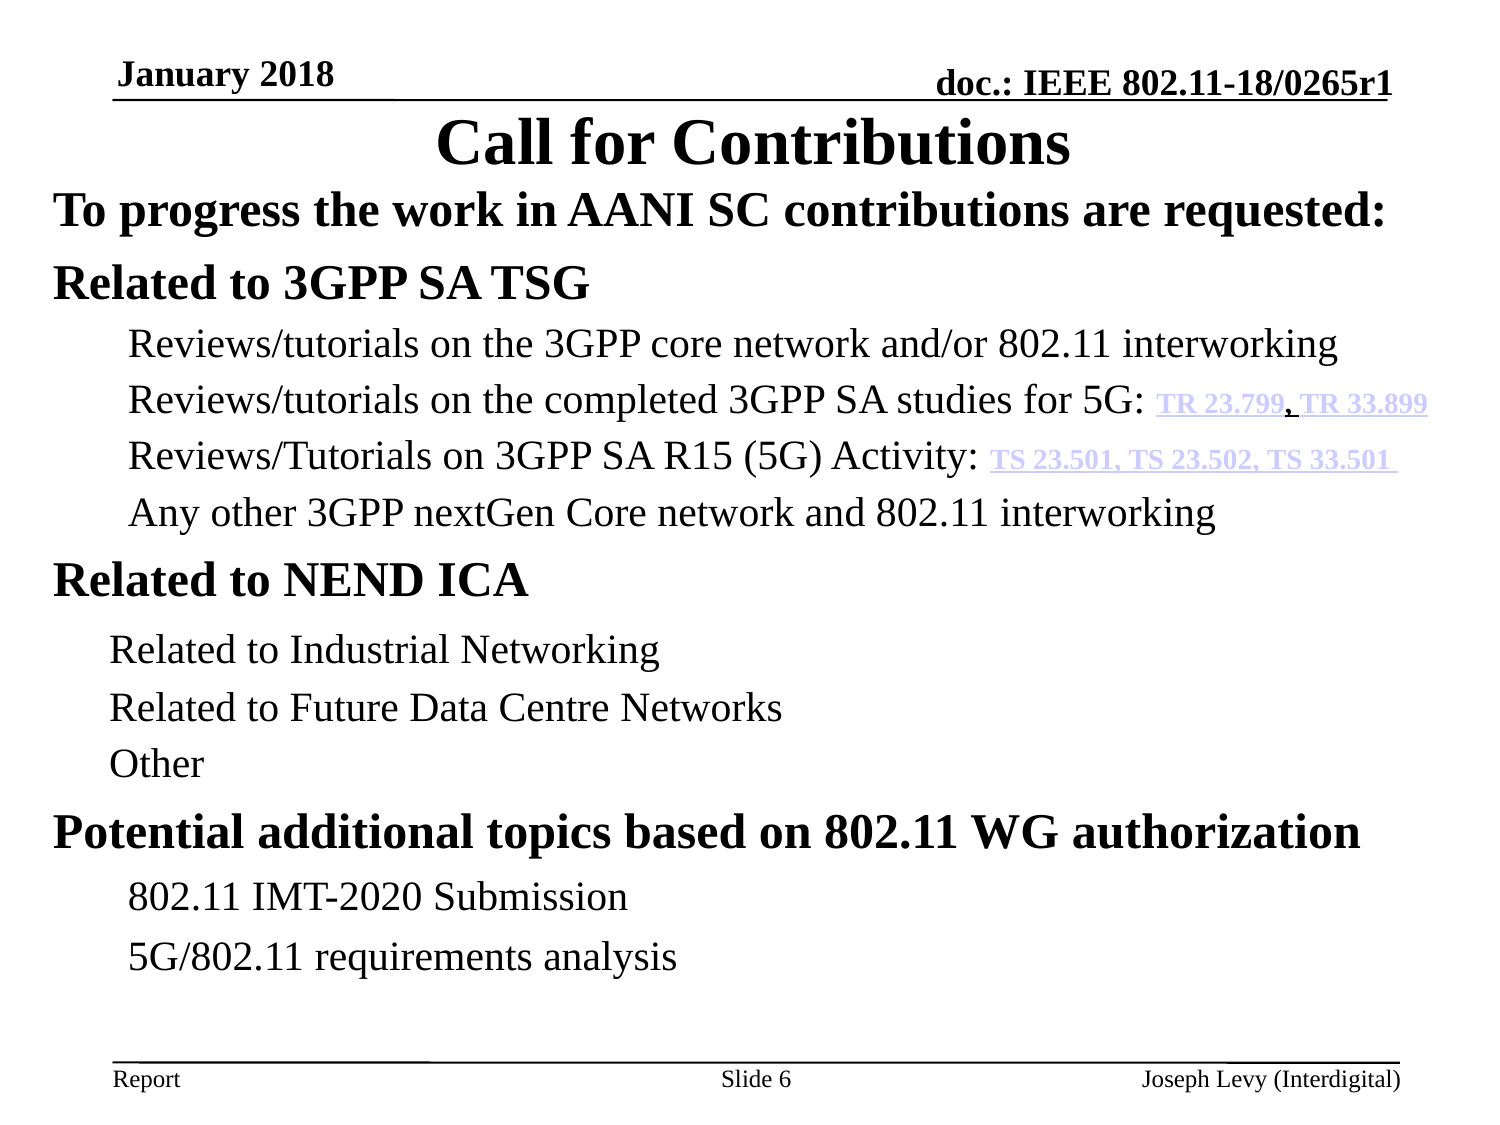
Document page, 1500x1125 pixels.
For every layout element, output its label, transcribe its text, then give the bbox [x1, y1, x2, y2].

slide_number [116, 48, 425, 94]
footer Joseph Levy (Interdigital) [878, 1061, 1402, 1093]
list To progress the work in AANI SC contributions are requested: Related to 3GPP SA TSG Reviews/tutorials on the 3GPP core network and/or 802.11 interworking Reviews/tutorials on the completed 3GPP SA studies for 5G: TR 23.799, TR 33.899 Reviews/Tutorials on 3GPP SA R15 (5G) Activity: TS 23.501, TS 23.502, TS 33.501 Any other 3GPP nextGen Core network and 802.11 interworking Related to NEND ICA Related to Industrial Networking Related to Future Data Centre Networks Other Potential additional topics based on 802.11 WG authorization 802.11 IMT-2020 Submission 5G/802.11 requirements analysis [37, 168, 1472, 1063]
slide_number Slide 6 [712, 1061, 800, 1123]
title Call for Contributions [116, 99, 1392, 168]
